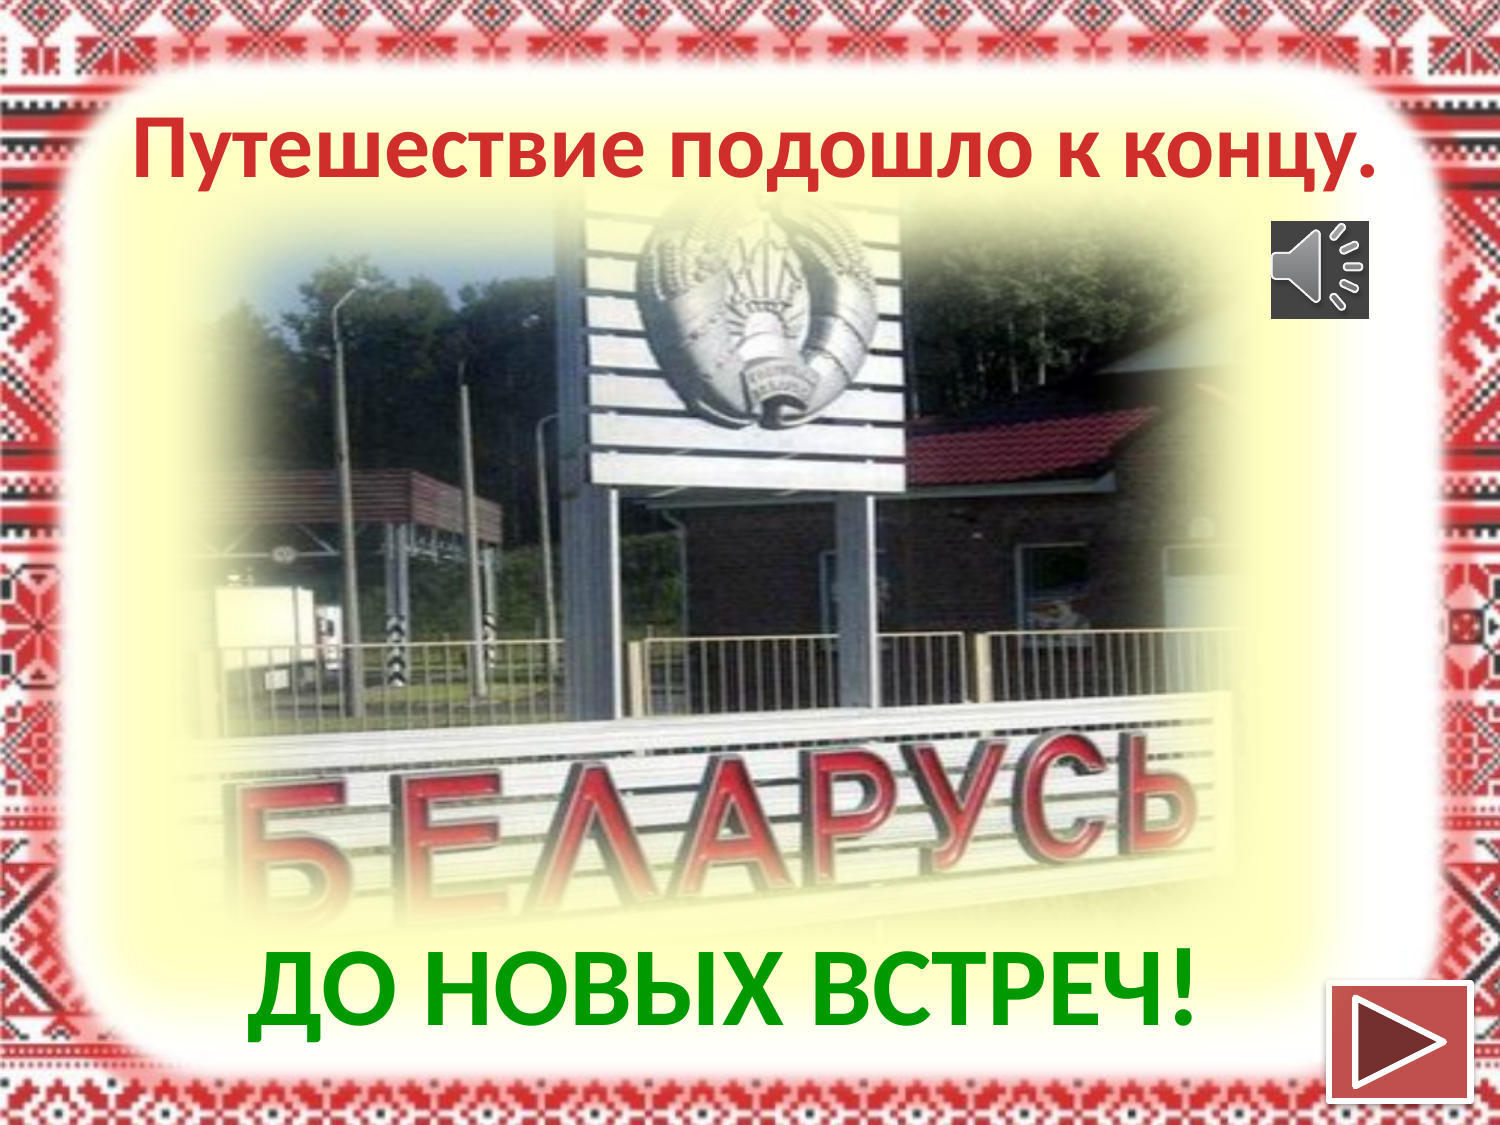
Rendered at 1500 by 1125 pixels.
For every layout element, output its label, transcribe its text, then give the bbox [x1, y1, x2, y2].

text_box [1326, 980, 1474, 1104]
picture [0, 0, 1500, 1125]
text_box ДО НОВЫХ ВСТРЕЧ! [232, 960, 1218, 1055]
text_box Путешествие подошло к концу. [116, 78, 1397, 204]
